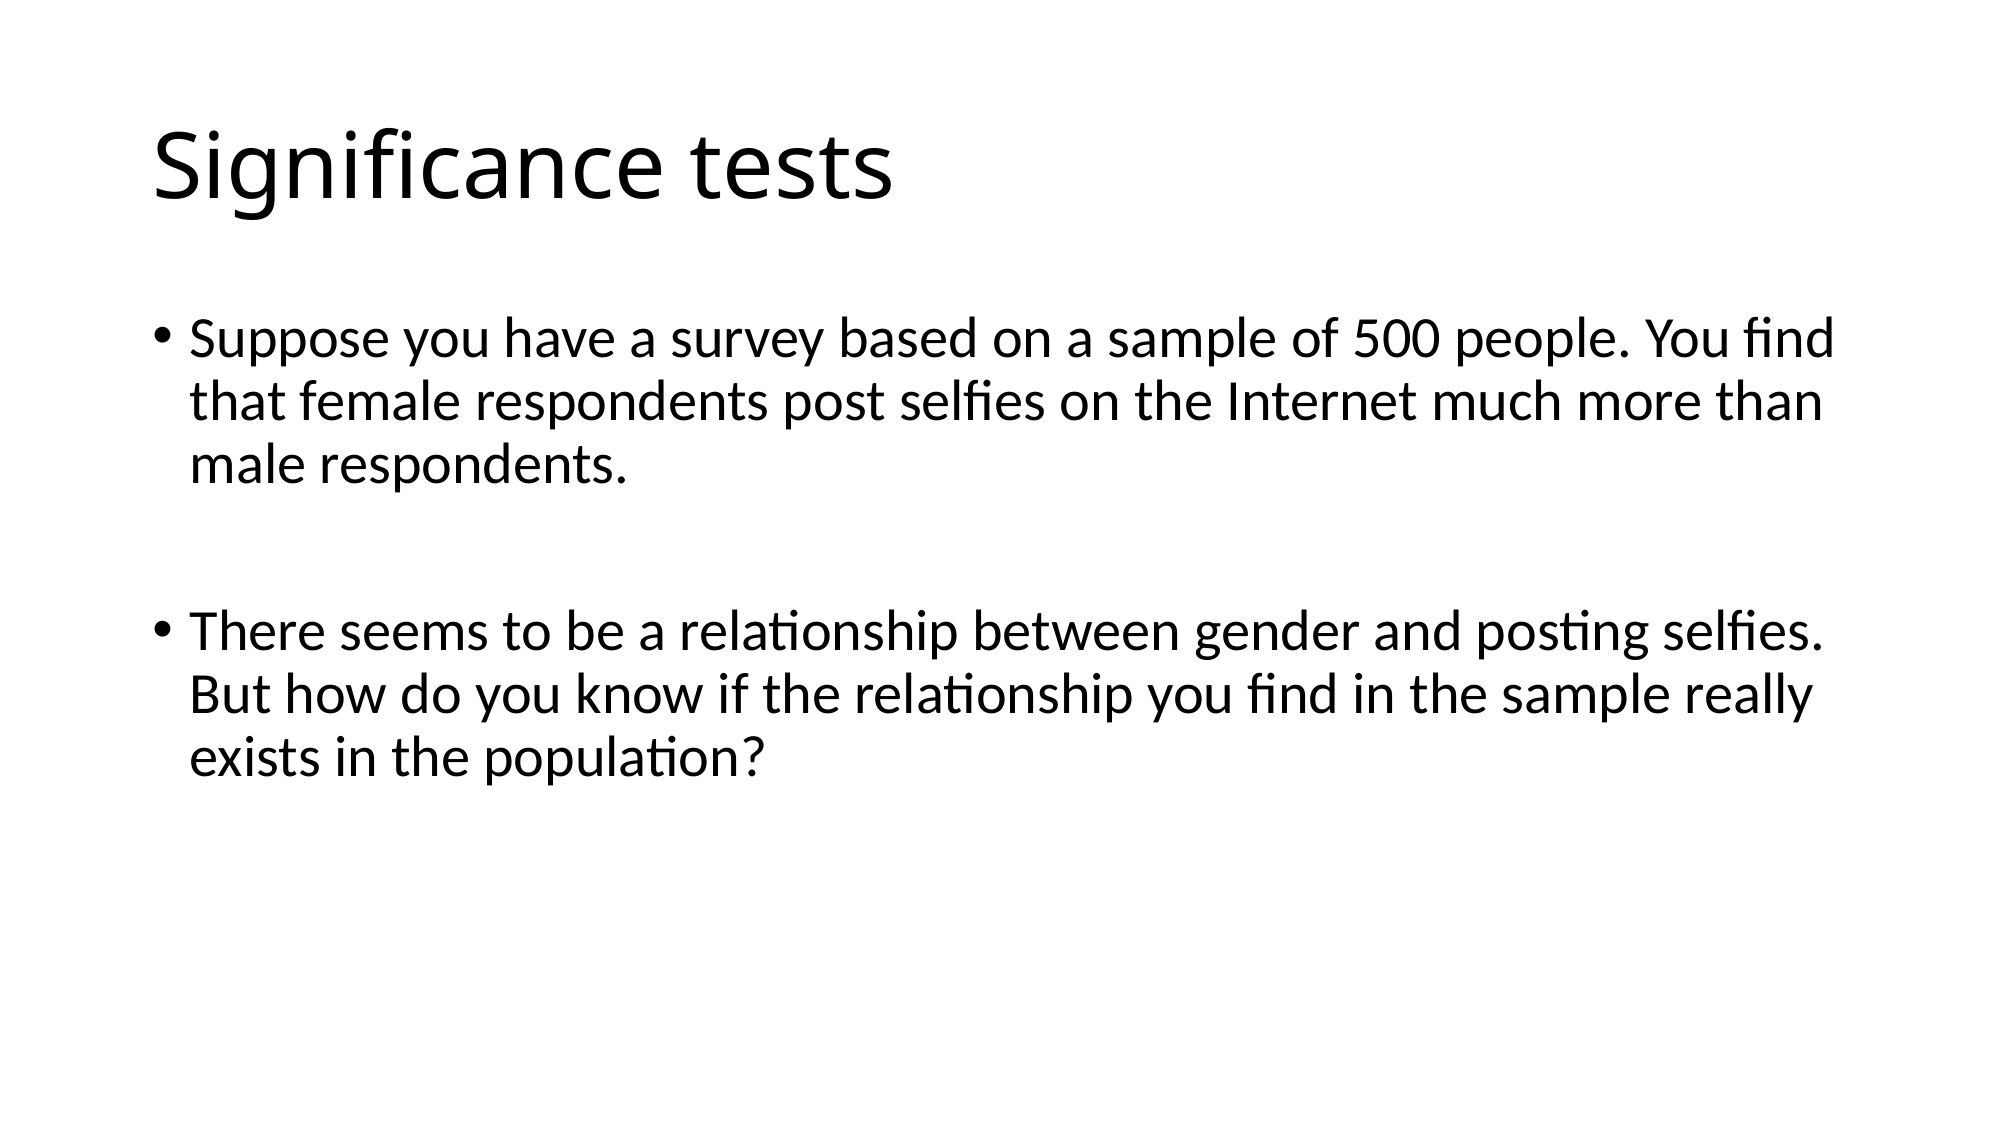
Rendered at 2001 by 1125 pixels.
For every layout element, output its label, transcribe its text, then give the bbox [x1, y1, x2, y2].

title Significance tests [137, 59, 1863, 278]
list Suppose you have a survey based on a sample of 500 people. You find that female respondents post selfies on the Internet much more than male respondents. There seems to be a relationship between gender and posting selfies. But how do you know if the relationship you find in the sample really exists in the population? [137, 299, 1863, 1014]
